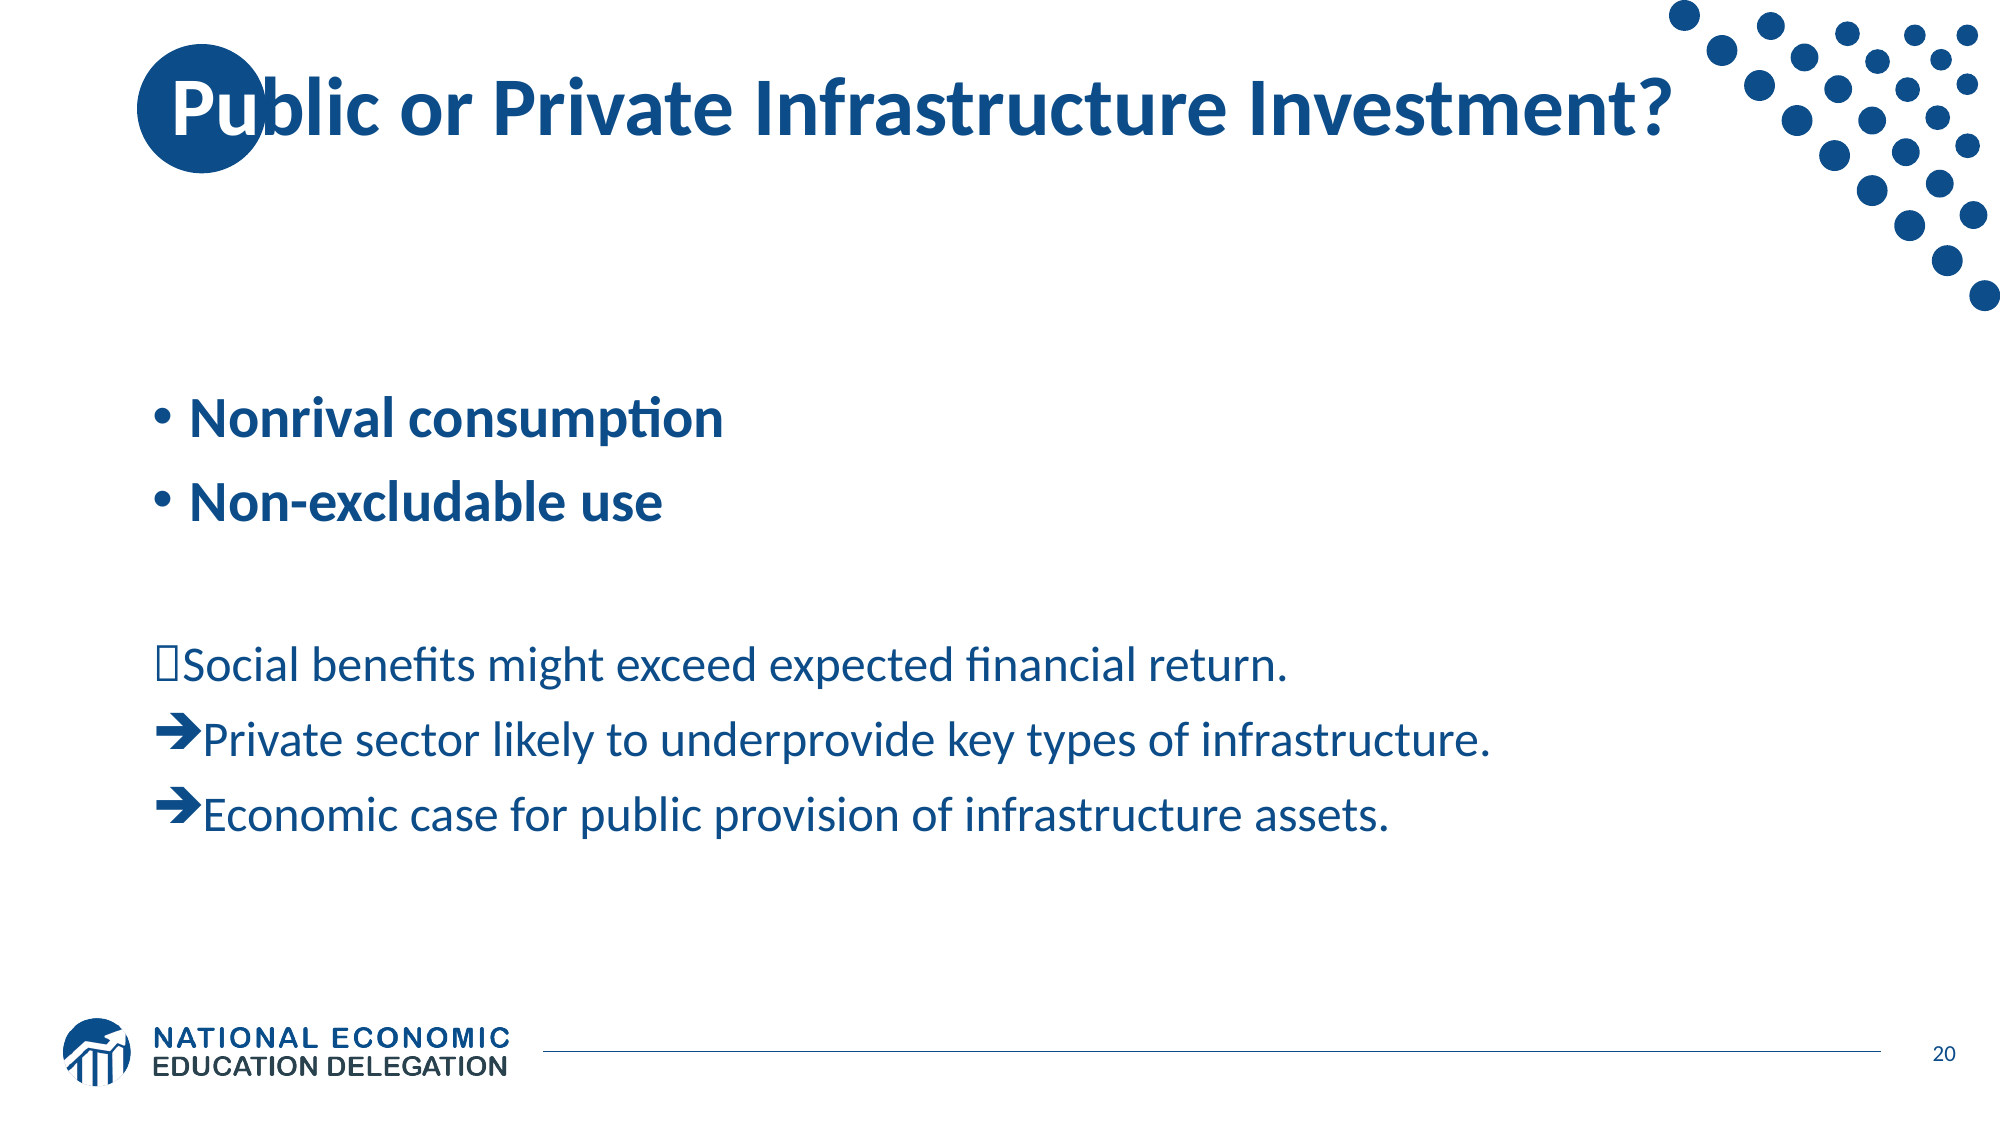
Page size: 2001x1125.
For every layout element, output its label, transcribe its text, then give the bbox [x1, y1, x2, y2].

title Public or Private Infrastructure Investment? [137, 0, 1863, 218]
picture [55, 1013, 520, 1091]
slide_number 20 [1521, 1022, 1972, 1082]
list Nonrival consumption Non-excludable use Social benefits might exceed expected financial return. Private sector likely to underprovide key types of infrastructure. Economic case for public provision of infrastructure assets. [137, 257, 1863, 972]
